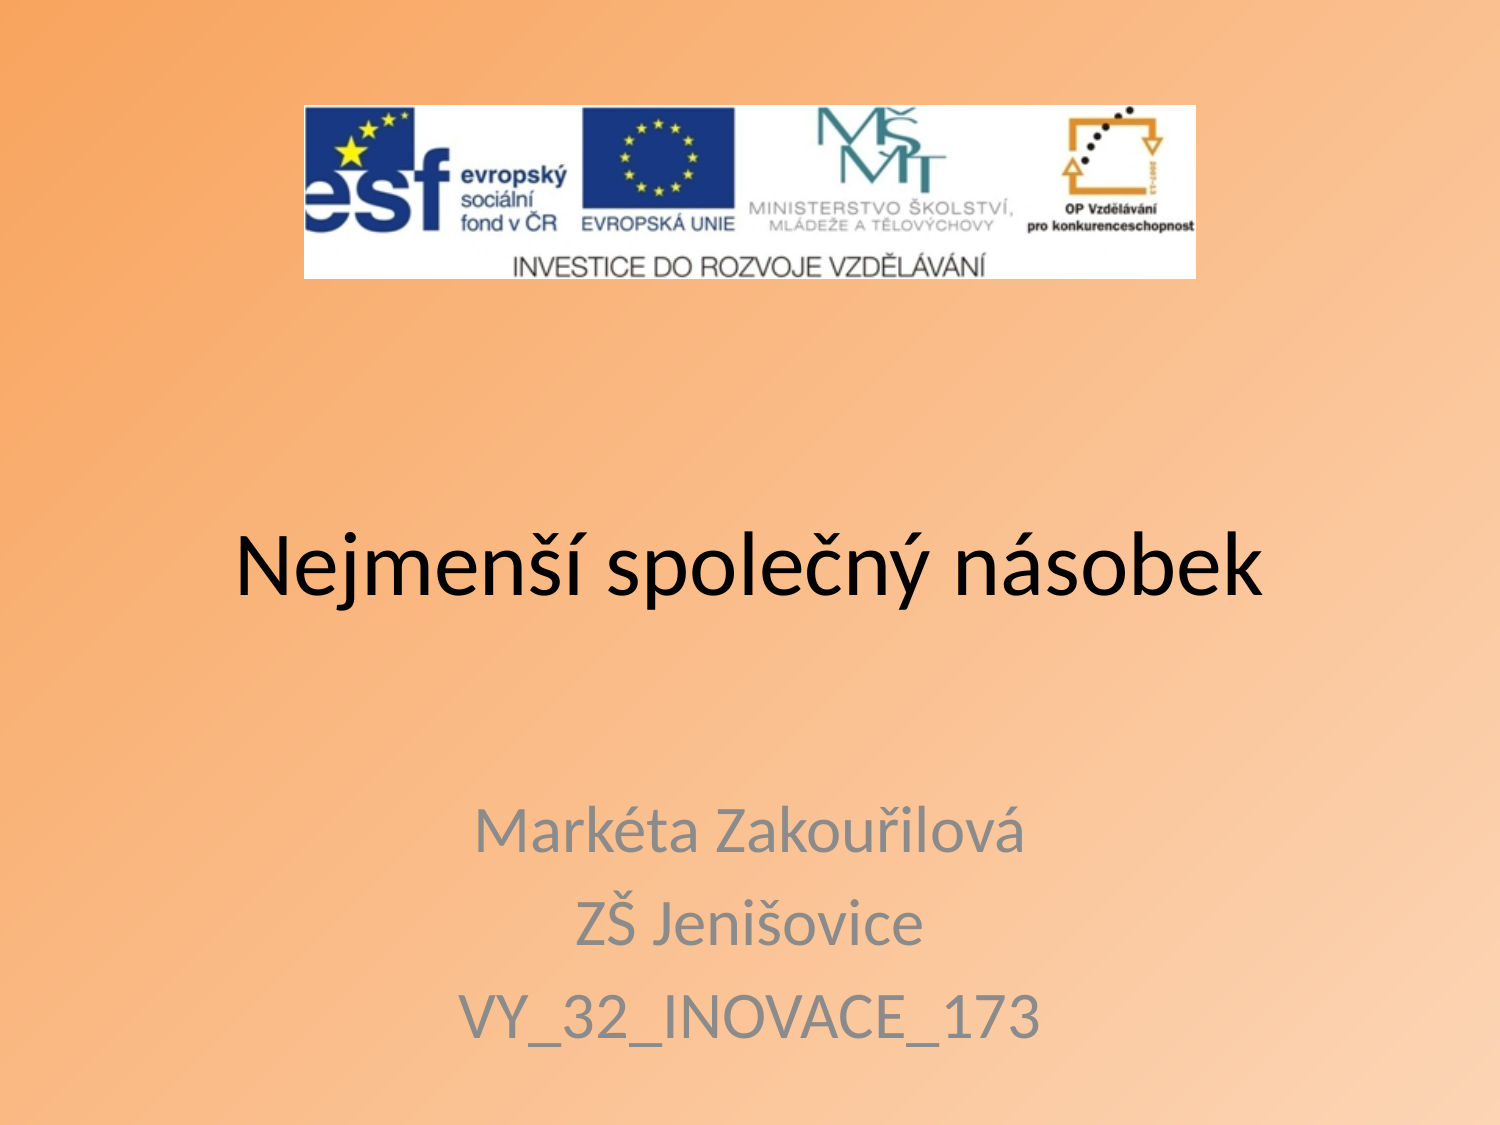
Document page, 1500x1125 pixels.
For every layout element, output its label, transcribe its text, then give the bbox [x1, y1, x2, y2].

picture [304, 105, 1196, 280]
title Nejmenší společný násobek [112, 438, 1388, 680]
subtitle Markéta Zakouřilová ZŠ Jenišovice VY_32_INOVACE_173 [225, 778, 1275, 1090]
